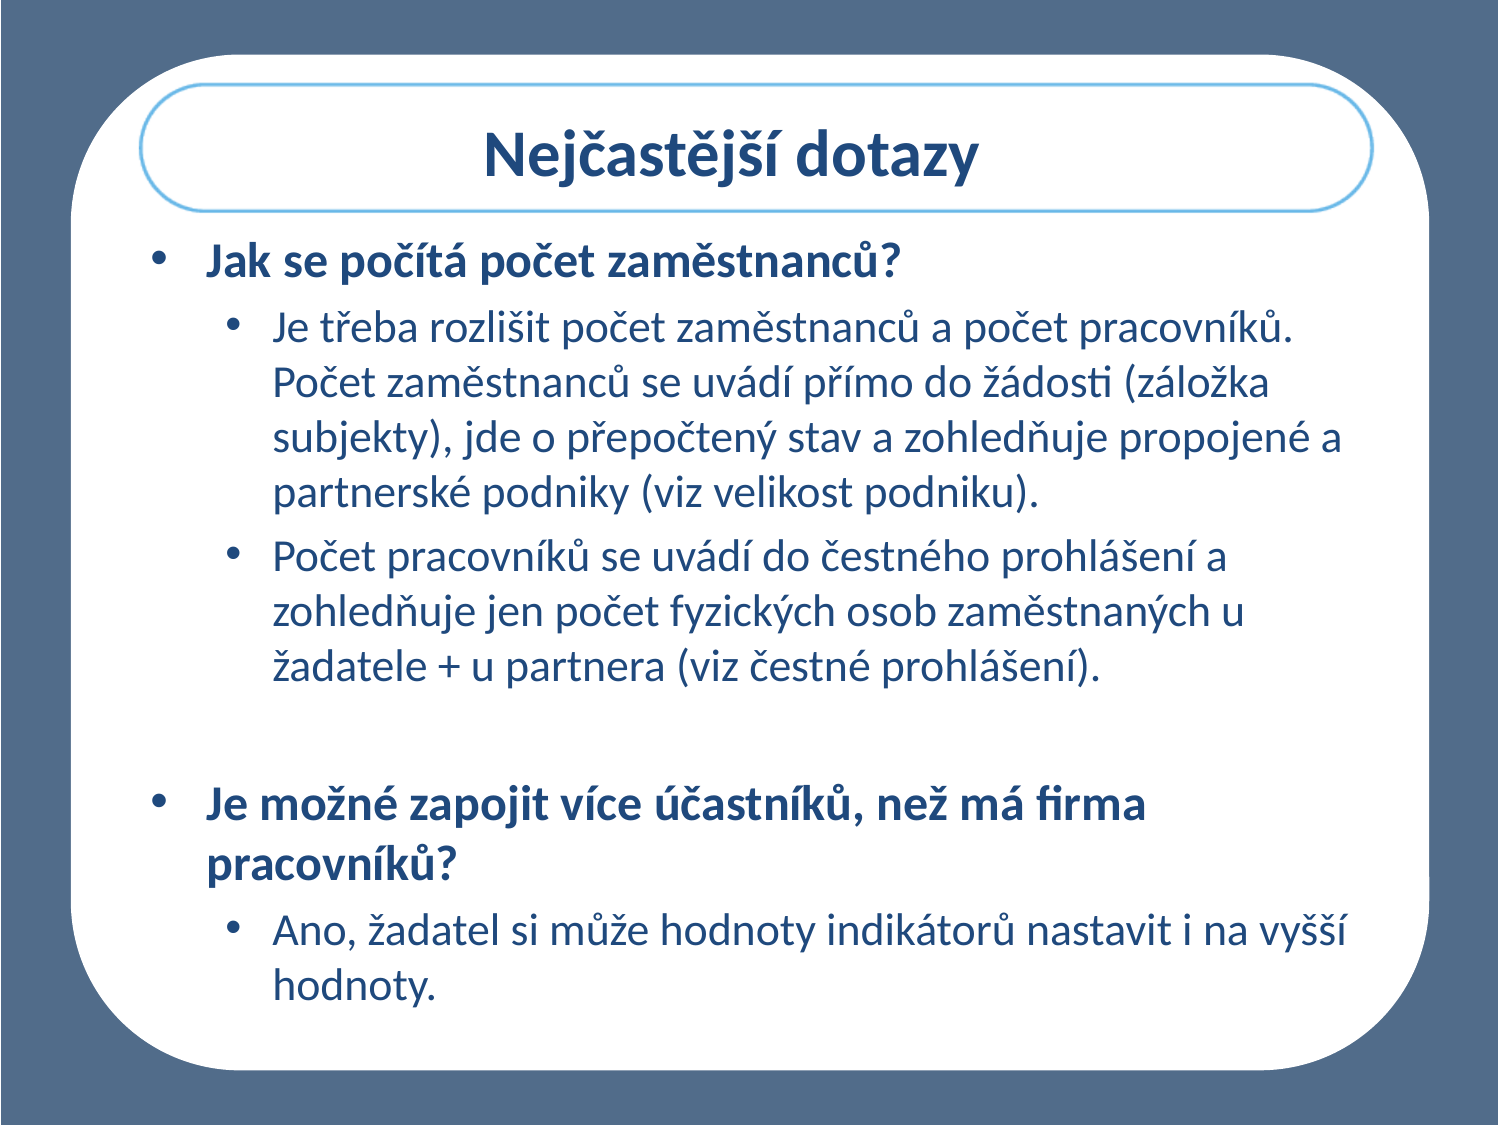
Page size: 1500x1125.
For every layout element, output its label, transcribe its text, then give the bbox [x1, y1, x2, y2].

picture [1, 0, 1498, 1125]
text_box Jak se počítá počet zaměstnanců? Je třeba rozlišit počet zaměstnanců a počet pracovníků. Počet zaměstnanců se uvádí přímo do žádosti (záložka subjekty), jde o přepočtený stav a zohledňuje propojené a partnerské podniky (viz velikost podniku). Počet pracovníků se uvádí do čestného prohlášení a zohledňuje jen počet fyzických osob zaměstnaných u žadatele + u partnera (viz čestné prohlášení). Je možné zapojit více účastníků, než má firma pracovníků? Ano, žadatel si může hodnoty indikátorů nastavit i na vyšší hodnoty. [135, 252, 1412, 976]
